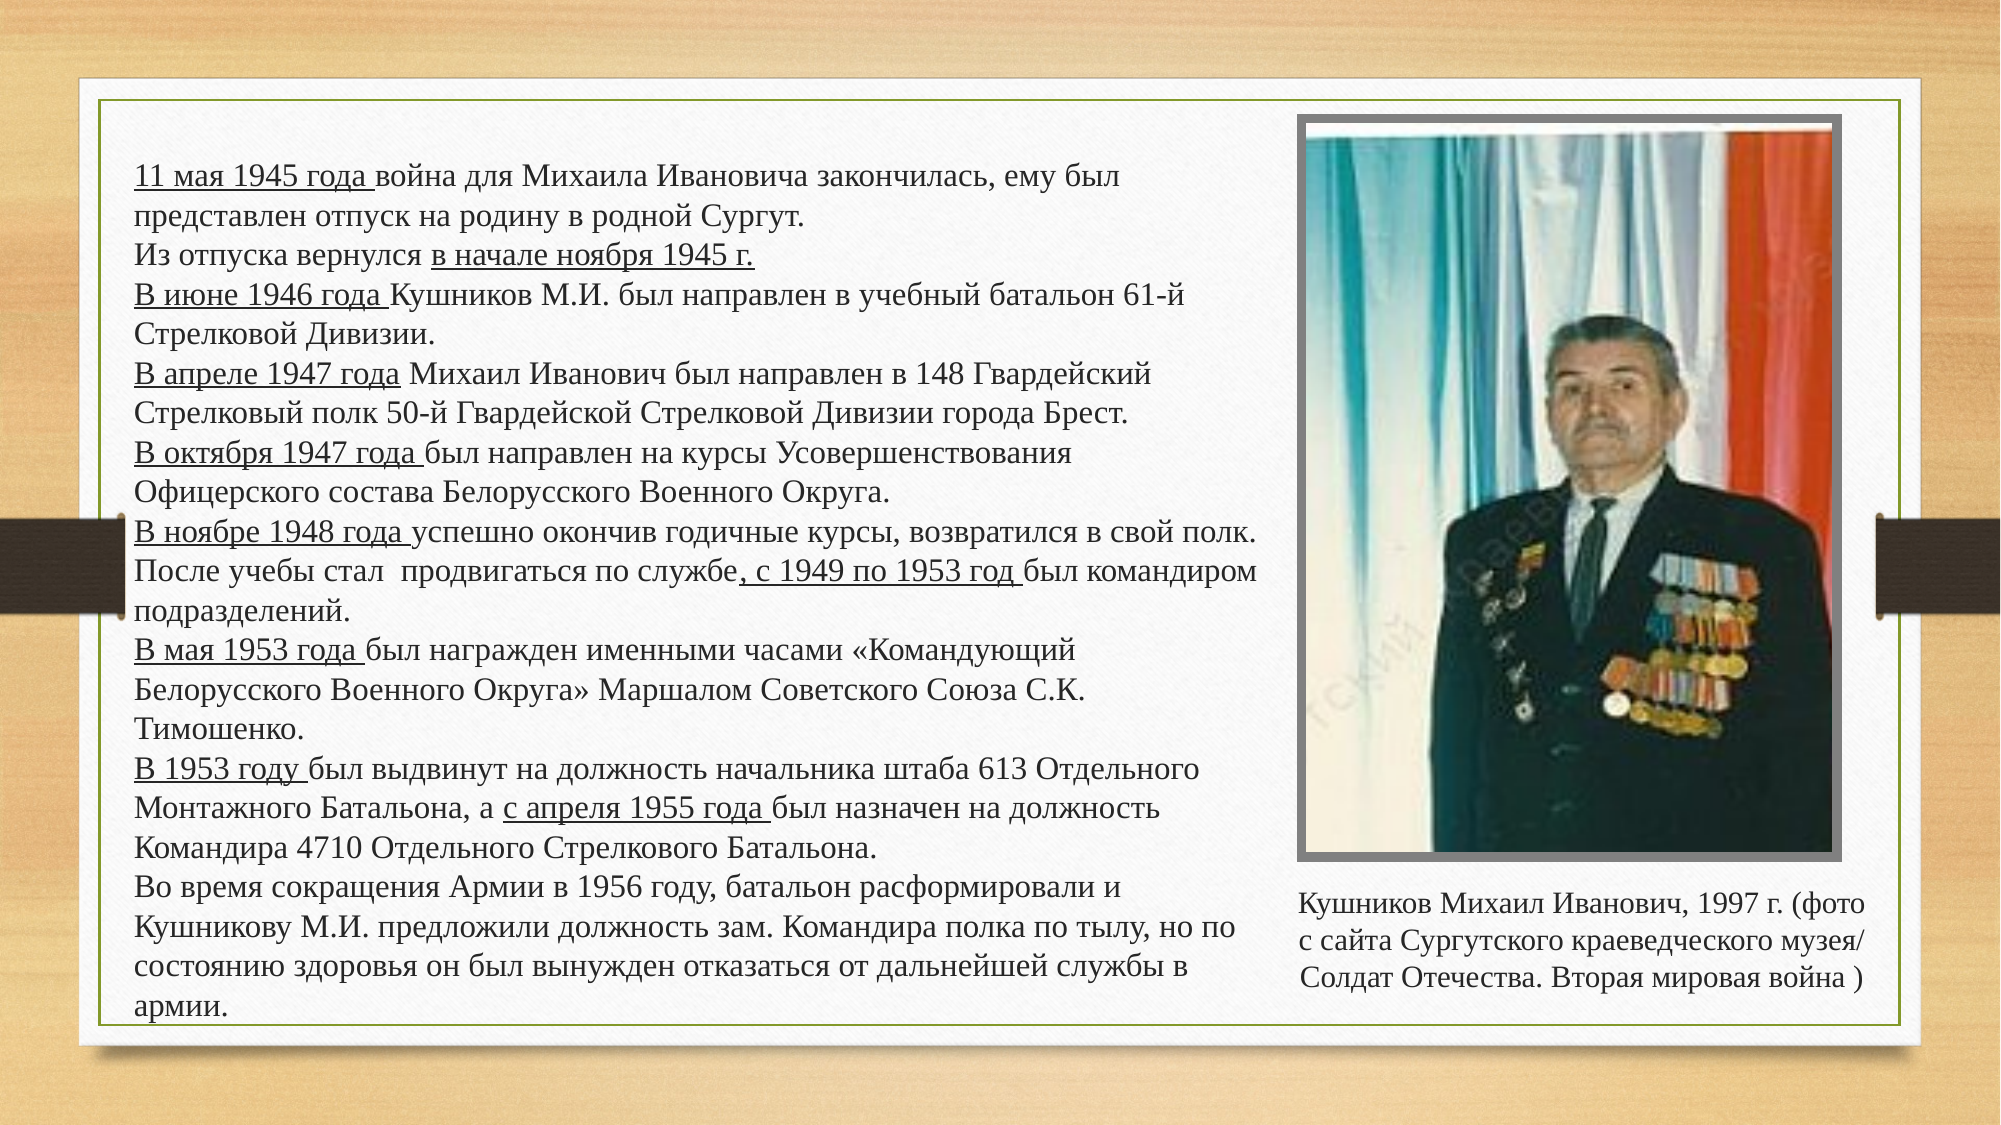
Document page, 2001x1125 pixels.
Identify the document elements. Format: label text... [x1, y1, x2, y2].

picture [0, 0, 2001, 1125]
list Кушников Михаил Иванович, 1997 г. (фото с сайта Сургутского краеведческого музея/ Солдат Отечества. Вторая мировая война ) [1277, 874, 1886, 1013]
title 11 мая 1945 года война для Михаила Ивановича закончилась, ему был представлен отпуск на родину в родной Сургут. Из отпуска вернулся в начале ноября 1945 г. В июне 1946 года Кушников М.И. был направлен в учебный батальон 61-й Стрелковой Дивизии. В апреле 1947 года Михаил Иванович был направлен в 148 Гвардейский Стрелковый полк 50-й Гвардейской Стрелковой Дивизии города Брест. В октября 1947 года был направлен на курсы Усовершенствования Офицерского состава Белорусского Военного Округа. В ноябре 1948 года успешно окончив годичные курсы, возвратился в свой полк. После учебы стал продвигаться по службе, с 1949 по 1953 год был командиром подразделений. В мая 1953 года был награжден именными часами «Командующий Белорусского Военного Округа» Маршалом Советского Союза С.К. Тимошенко. В 1953 году был выдвинут на должность начальника штаба 613 Отдельного Монтажного Батальона, а с апреля 1955 года был назначен на должность Командира 4710 Отдельного Стрелкового Батальона. Во время сокращения Армии в 1956 году, батальон расформировали и Кушникову М.И. предложили должность зам. Командира полка по тылу, но по состоянию здоровья он был вынужден отказаться от дальнейшей службы в армии. [118, 105, 1278, 1031]
